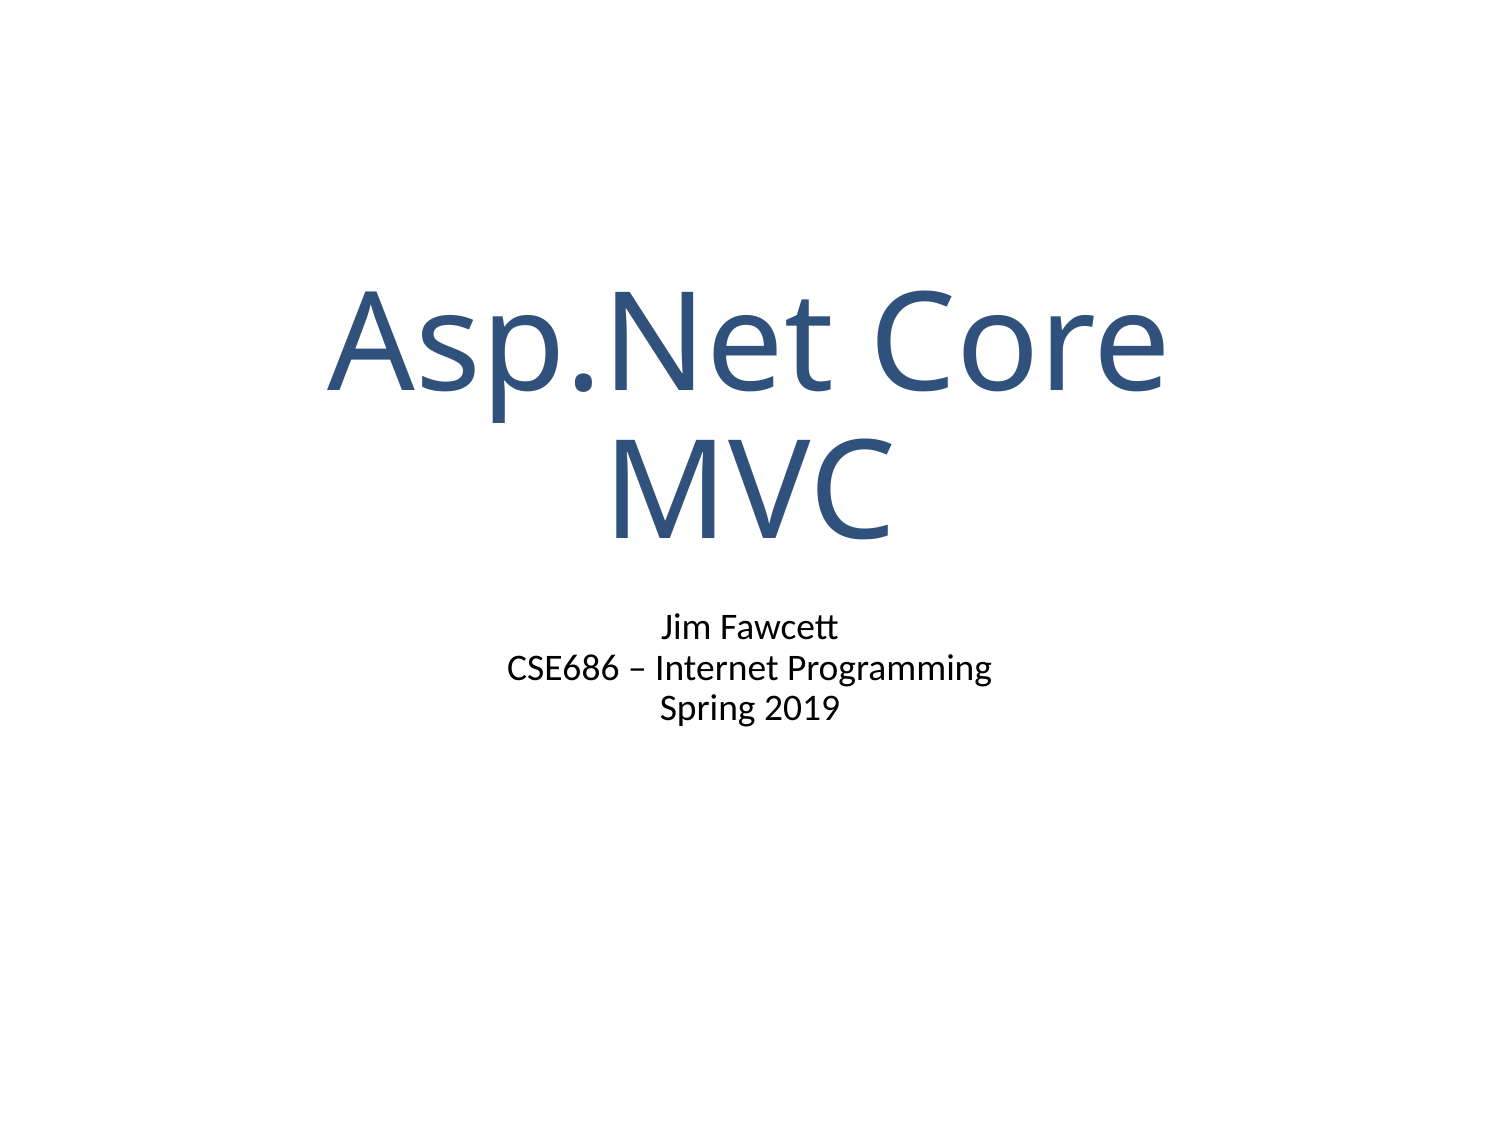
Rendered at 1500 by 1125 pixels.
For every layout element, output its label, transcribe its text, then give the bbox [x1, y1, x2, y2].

title Asp.Net Core MVC [187, 184, 1313, 576]
subtitle Jim Fawcett CSE686 – Internet Programming Spring 2019 [112, 600, 1388, 848]
